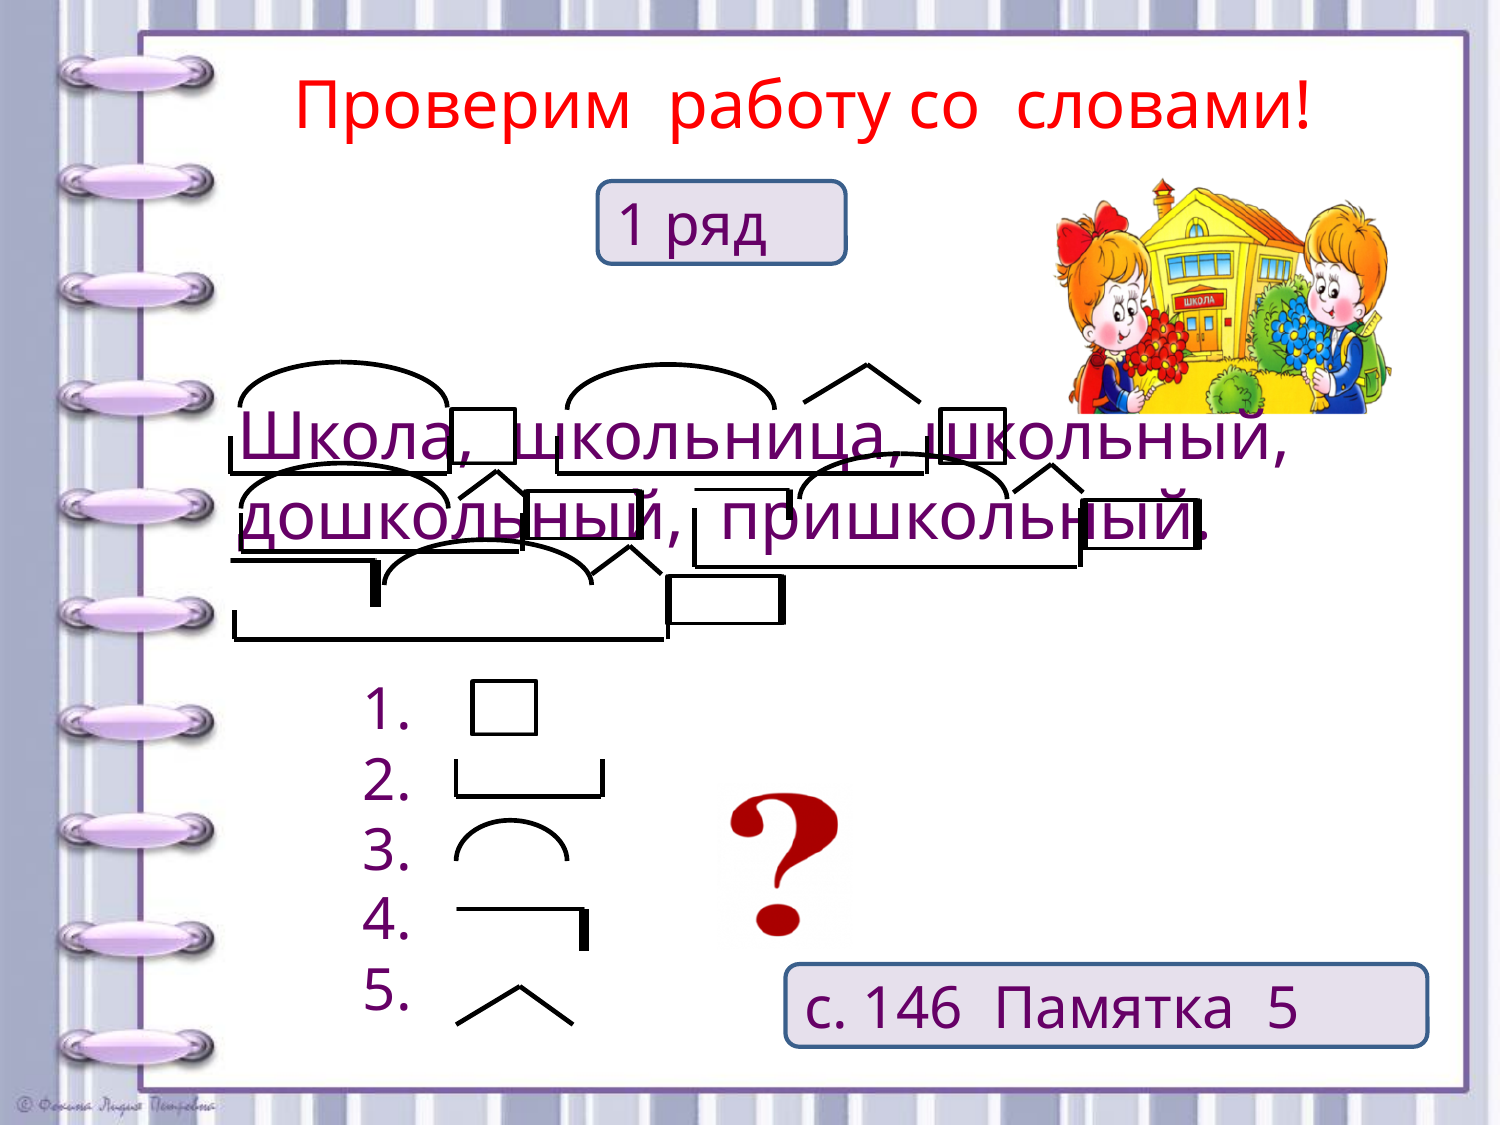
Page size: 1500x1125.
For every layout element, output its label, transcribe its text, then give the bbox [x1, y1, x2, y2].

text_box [239, 361, 448, 408]
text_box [240, 513, 523, 552]
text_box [455, 986, 574, 1025]
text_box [383, 539, 592, 586]
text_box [240, 462, 449, 509]
title Школа, школьница, школьный, дошкольный, пришкольный. [222, 385, 444, 492]
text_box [803, 364, 921, 404]
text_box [1013, 463, 1084, 493]
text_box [455, 758, 603, 797]
text_box 1. 2. 3. 4. 5. [348, 664, 493, 778]
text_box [591, 545, 662, 575]
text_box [458, 470, 529, 500]
text_box с. 146 Памятка 5 [783, 961, 1430, 1049]
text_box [799, 453, 1008, 500]
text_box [234, 610, 669, 640]
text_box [229, 435, 450, 474]
text_box Проверим работу со словами! [145, 54, 1496, 182]
text_box 1 ряд [595, 178, 848, 266]
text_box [566, 364, 775, 410]
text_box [694, 508, 1081, 568]
picture [0, 0, 1500, 1125]
title Школа, школьница, школьный, дошкольный, пришкольный. [452, 385, 1428, 492]
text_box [556, 435, 928, 474]
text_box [455, 820, 568, 862]
